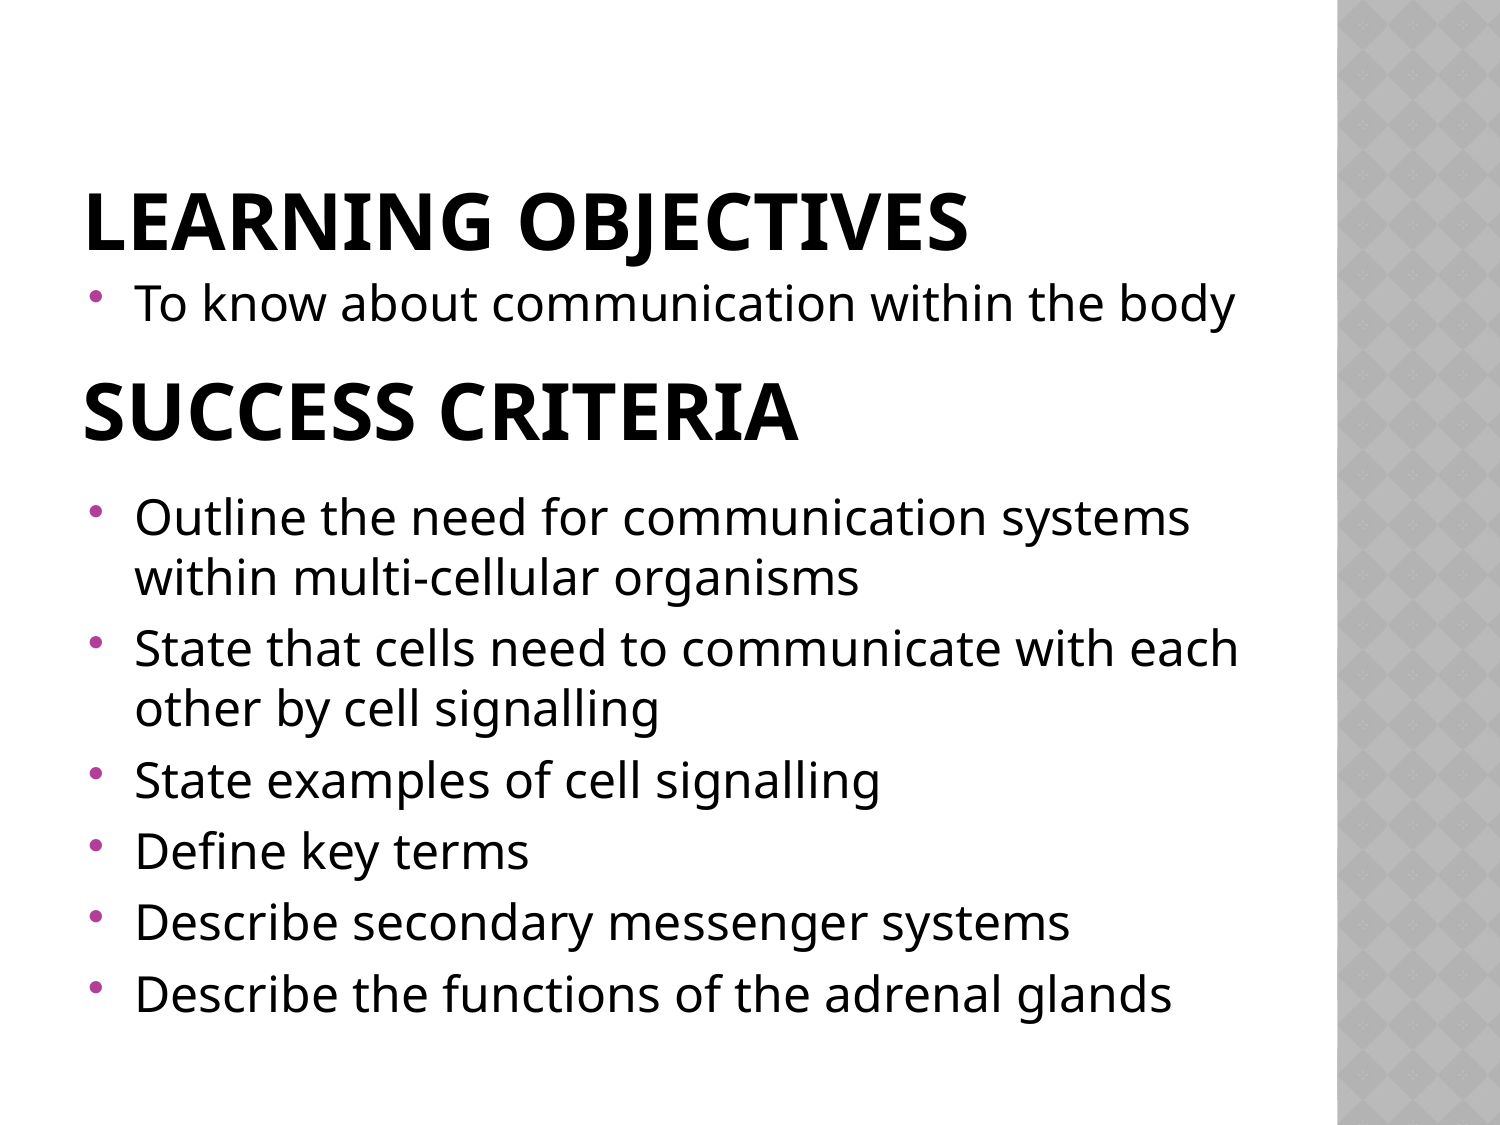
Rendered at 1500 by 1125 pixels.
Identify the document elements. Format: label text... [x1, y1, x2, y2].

title Learning Objectives Success Criteria [75, 52, 1263, 264]
list To know about communication within the body Outline the need for communication systems within multi-cellular organisms State that cells need to communicate with each other by cell signalling State examples of cell signalling Define key terms Describe secondary messenger systems Describe the functions of the adrenal glands [75, 264, 1263, 1059]
